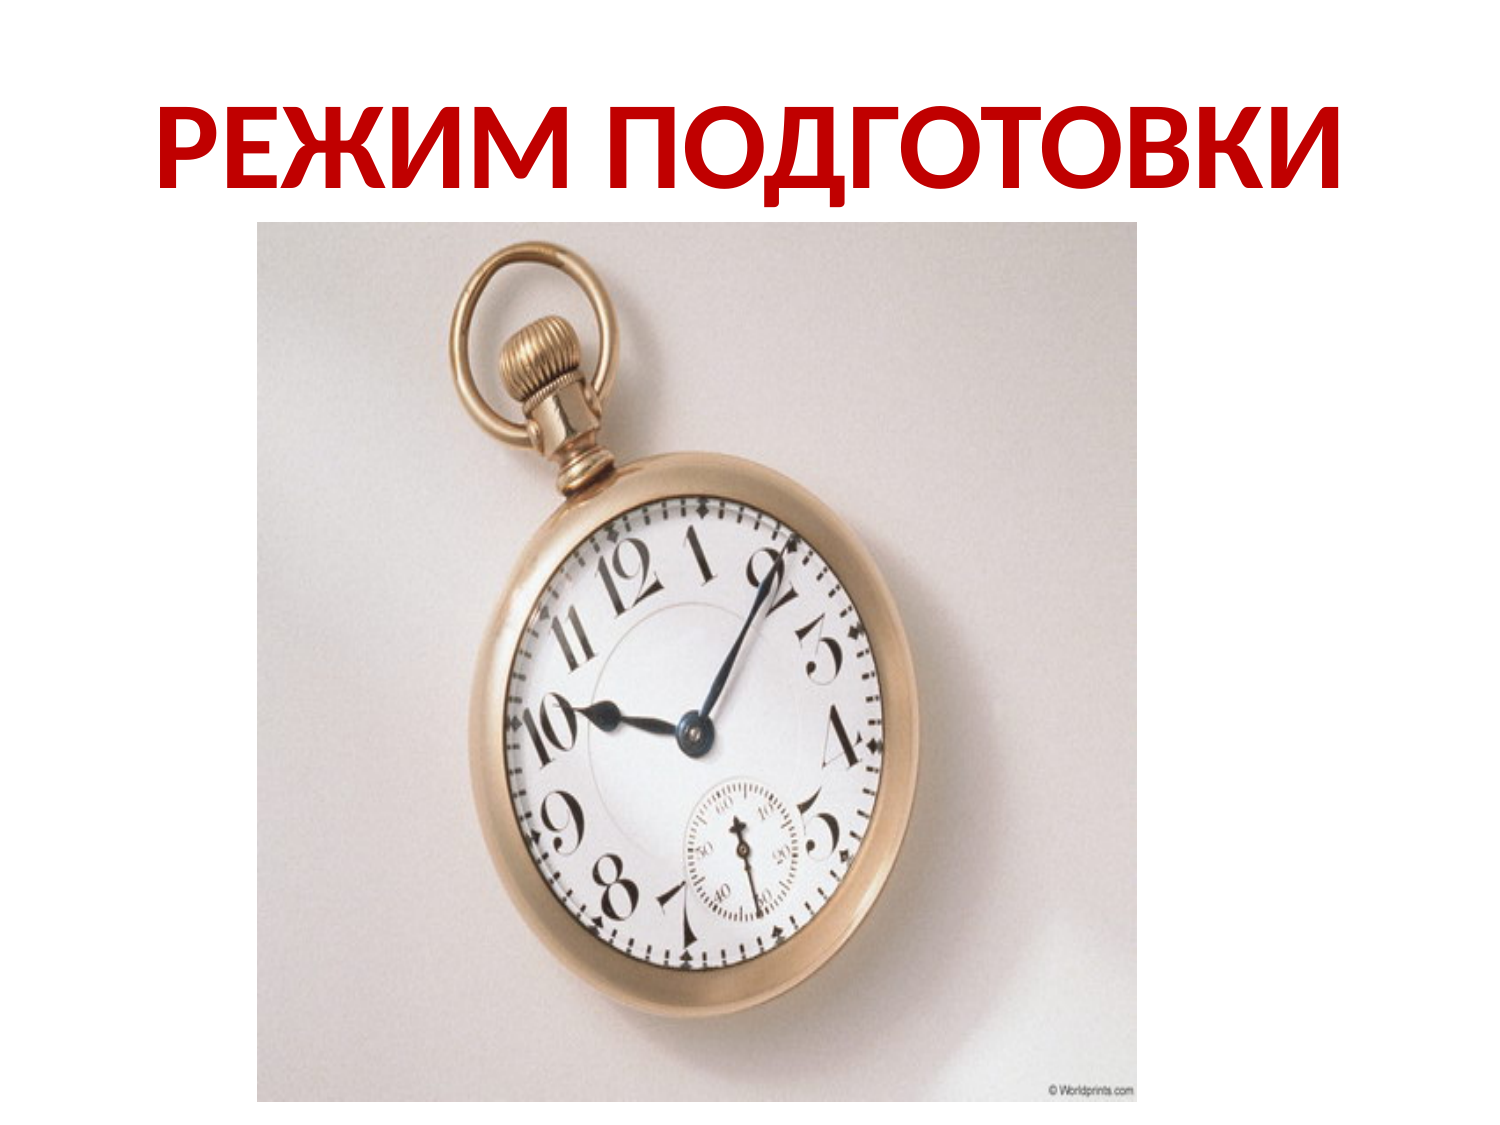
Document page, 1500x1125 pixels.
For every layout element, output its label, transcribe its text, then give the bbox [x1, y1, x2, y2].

title РЕЖИМ ПОДГОТОВКИ [75, 45, 1425, 233]
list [257, 222, 1137, 1102]
